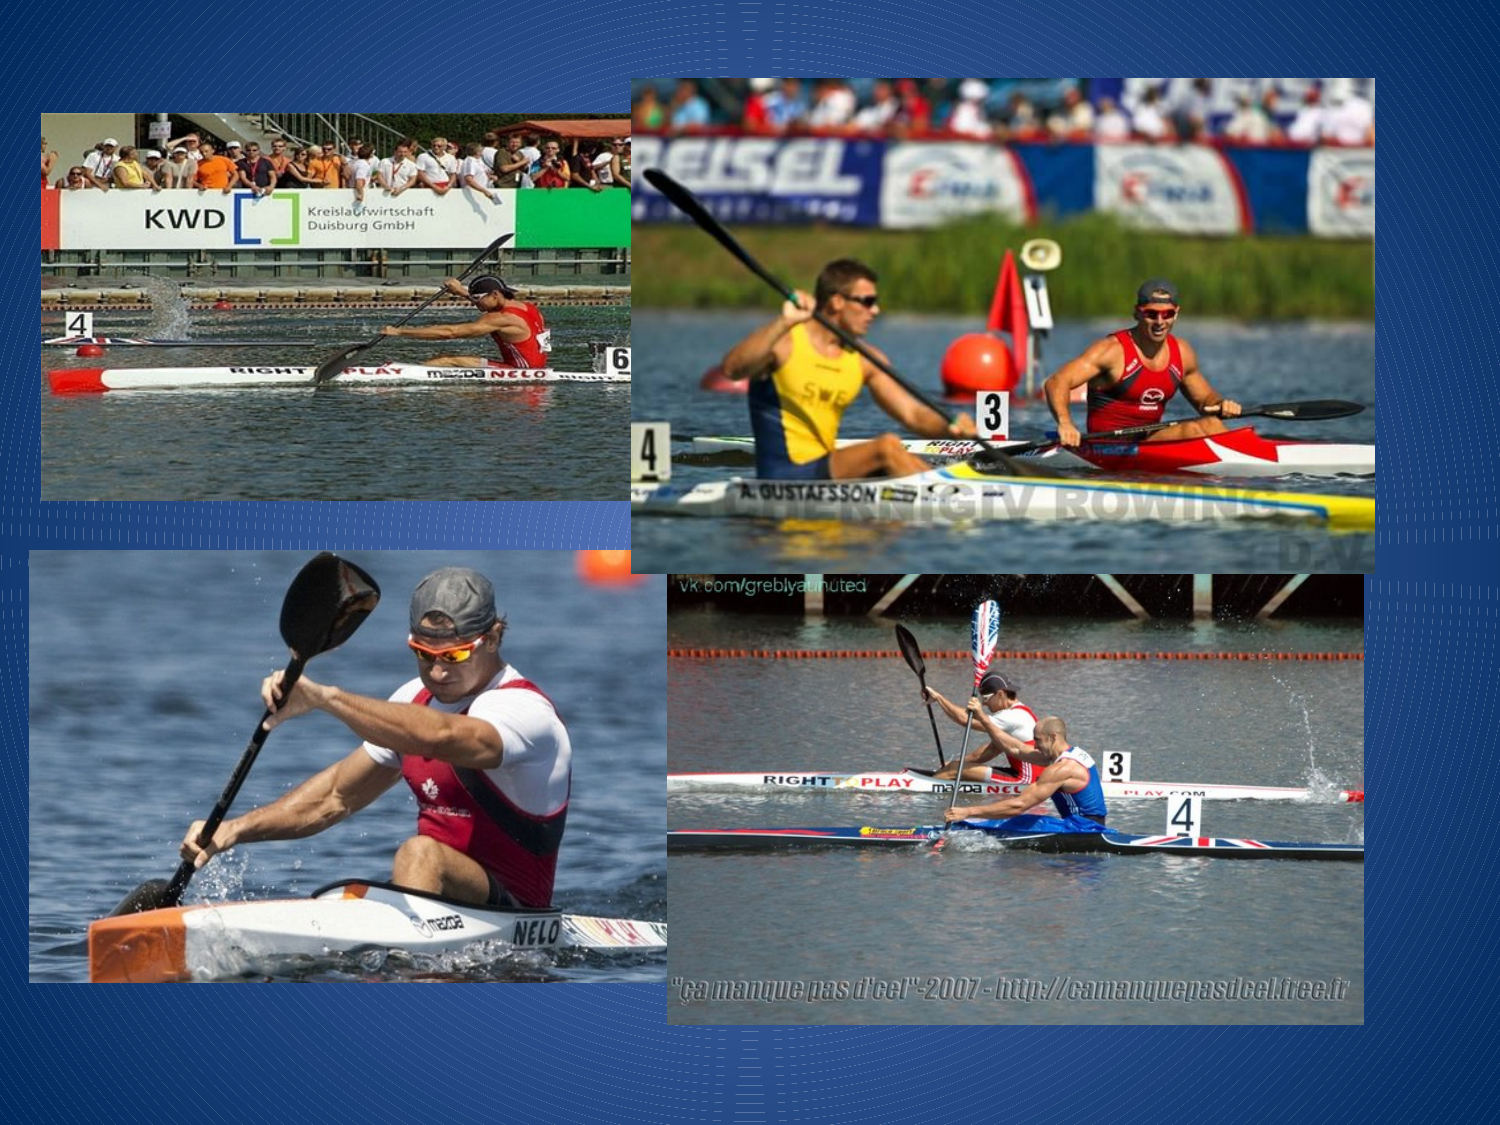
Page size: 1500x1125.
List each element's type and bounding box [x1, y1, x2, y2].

list [29, 550, 662, 983]
picture [40, 77, 1375, 1026]
